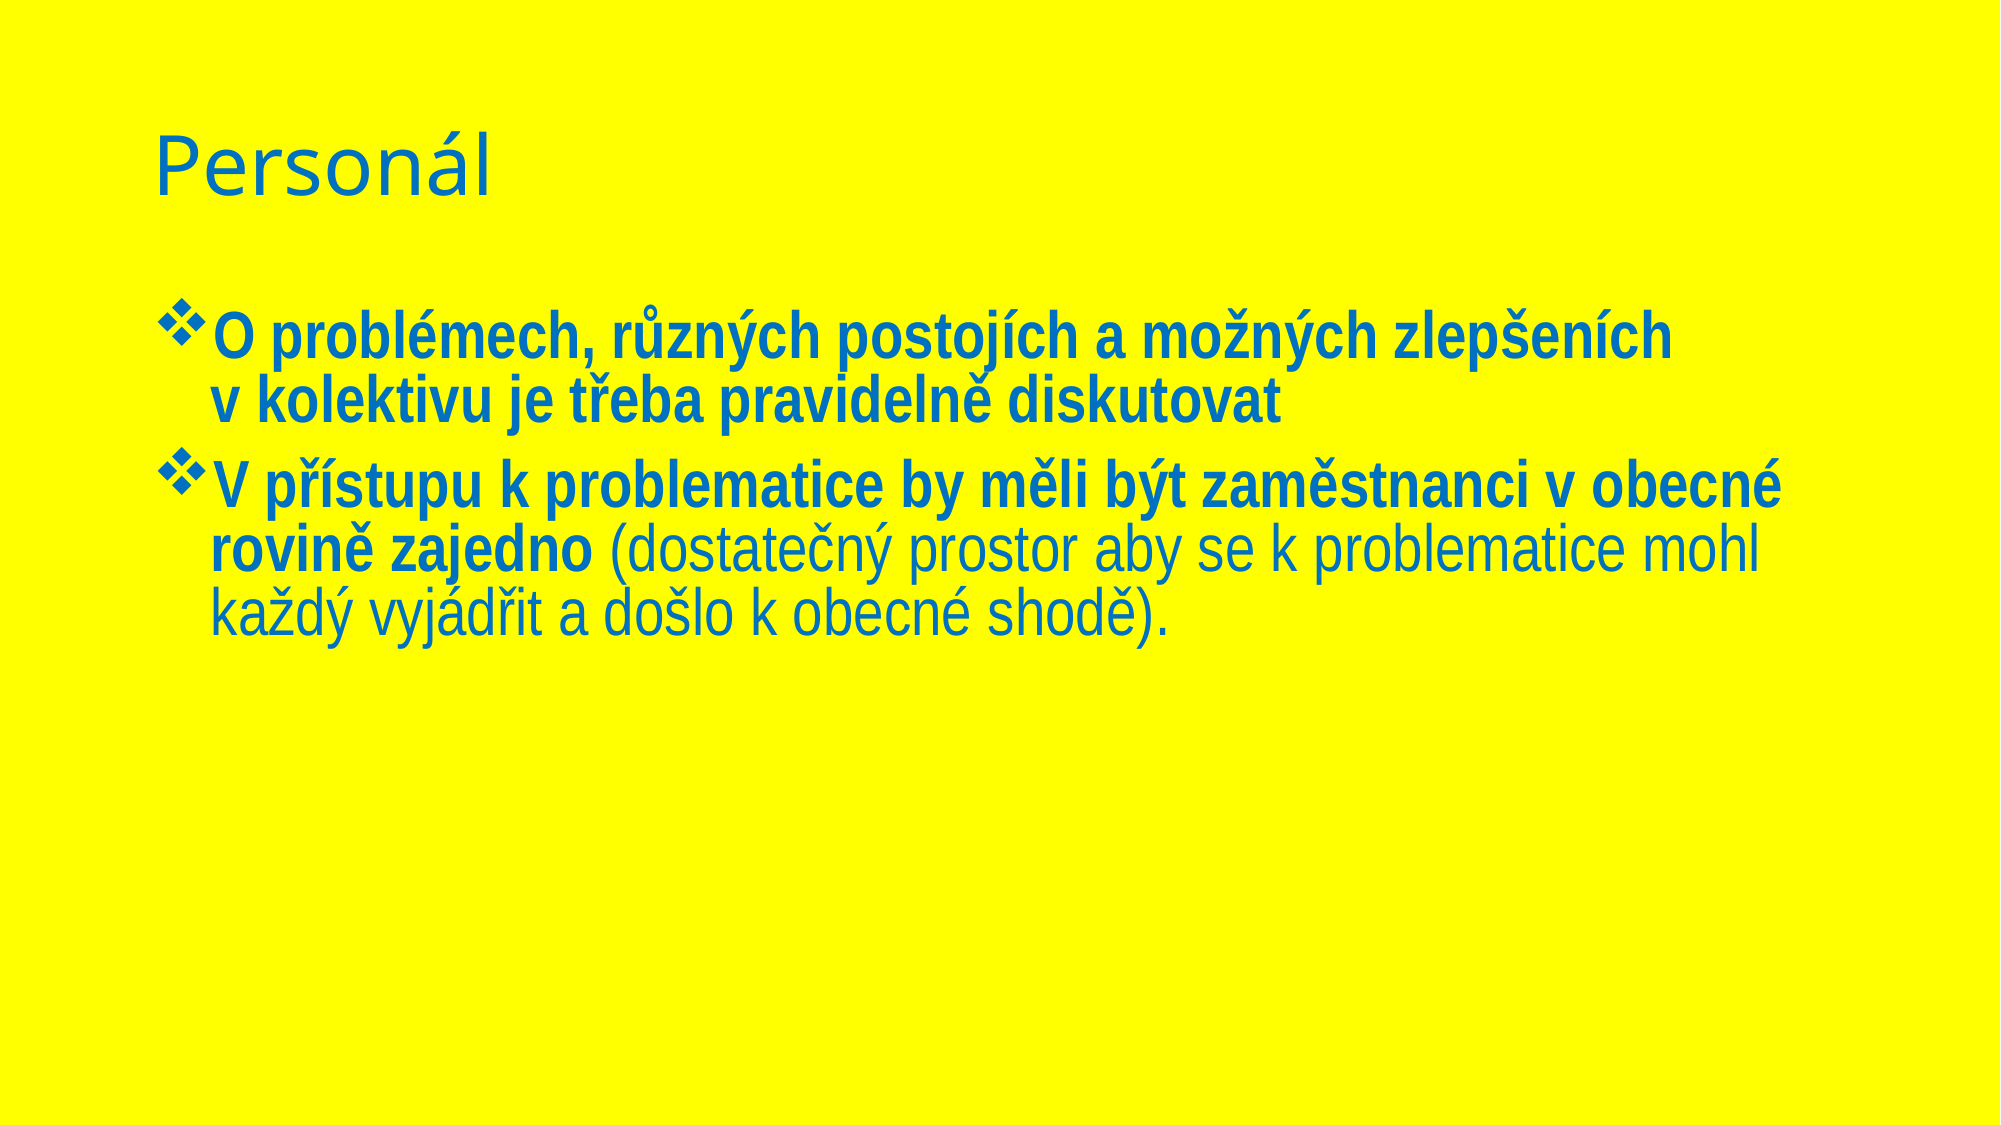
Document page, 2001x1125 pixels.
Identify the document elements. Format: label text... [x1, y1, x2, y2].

list O problémech, různých postojích a možných zlepšeních v kolektivu je třeba pravidelně diskutovat V přístupu k problematice by měli být zaměstnanci v obecné rovině zajedno (dostatečný prostor aby se k problematice mohl každý vyjádřit a došlo k obecné shodě). [137, 299, 1936, 1084]
title Personál [137, 59, 1863, 278]
